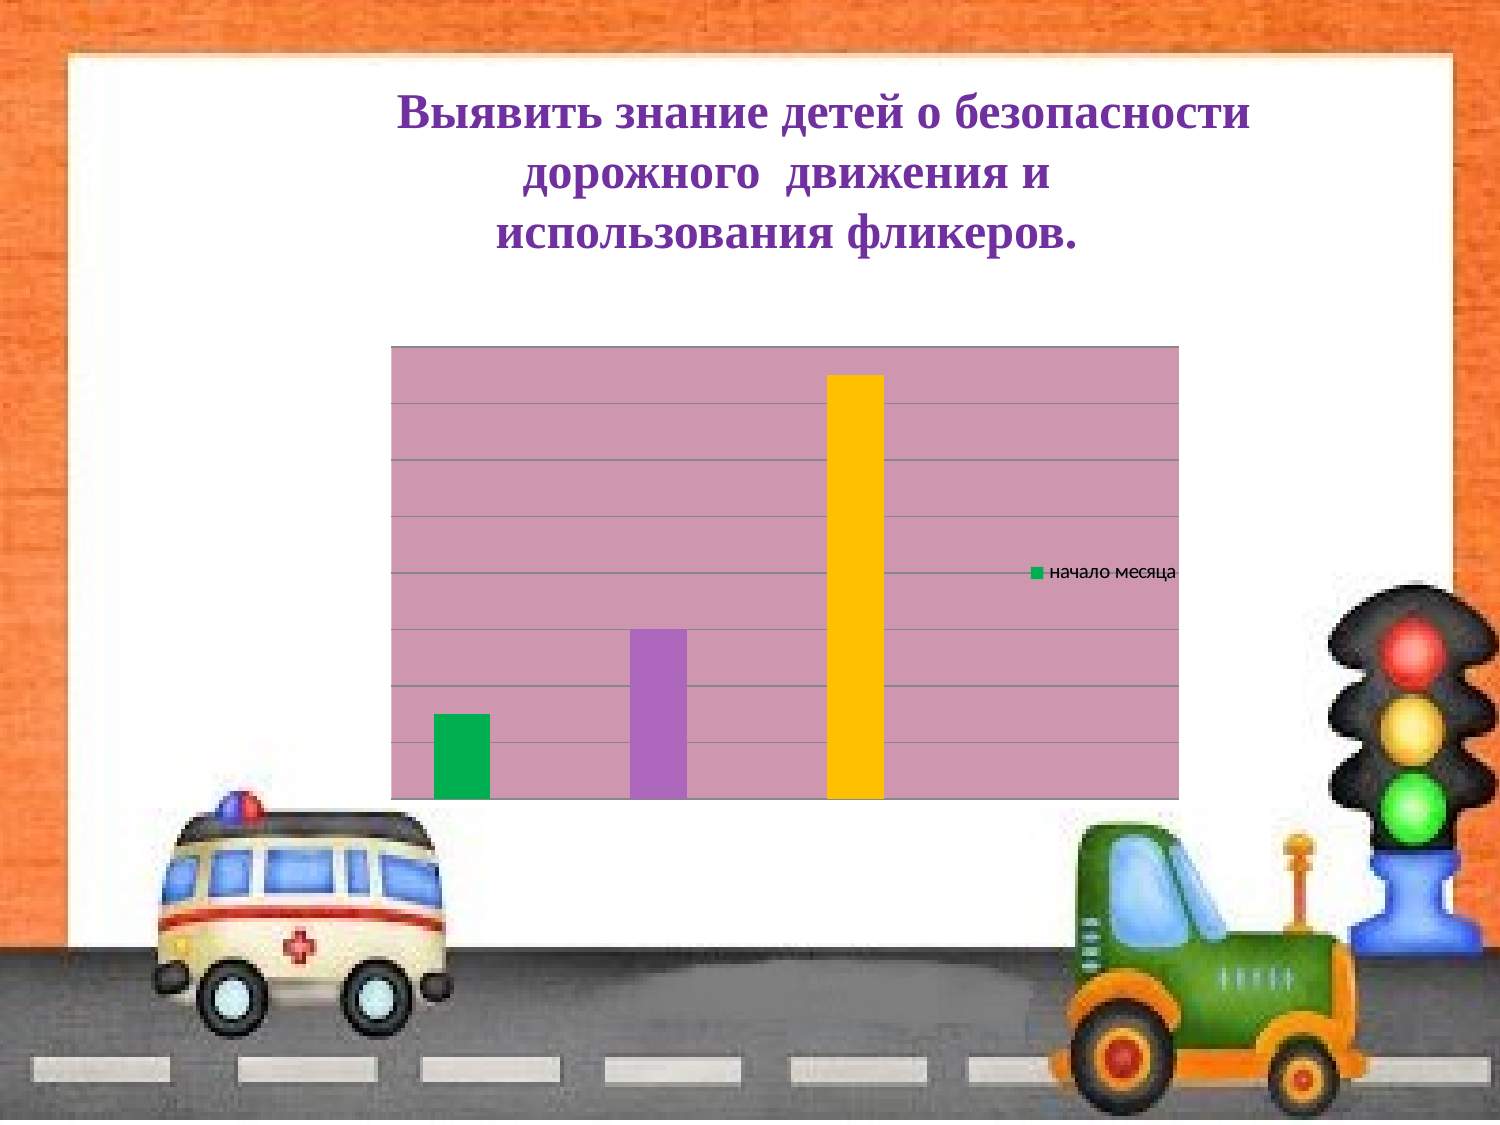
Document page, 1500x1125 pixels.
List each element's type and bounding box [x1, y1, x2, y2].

chart [374, 337, 1196, 809]
picture [0, 0, 1500, 1125]
